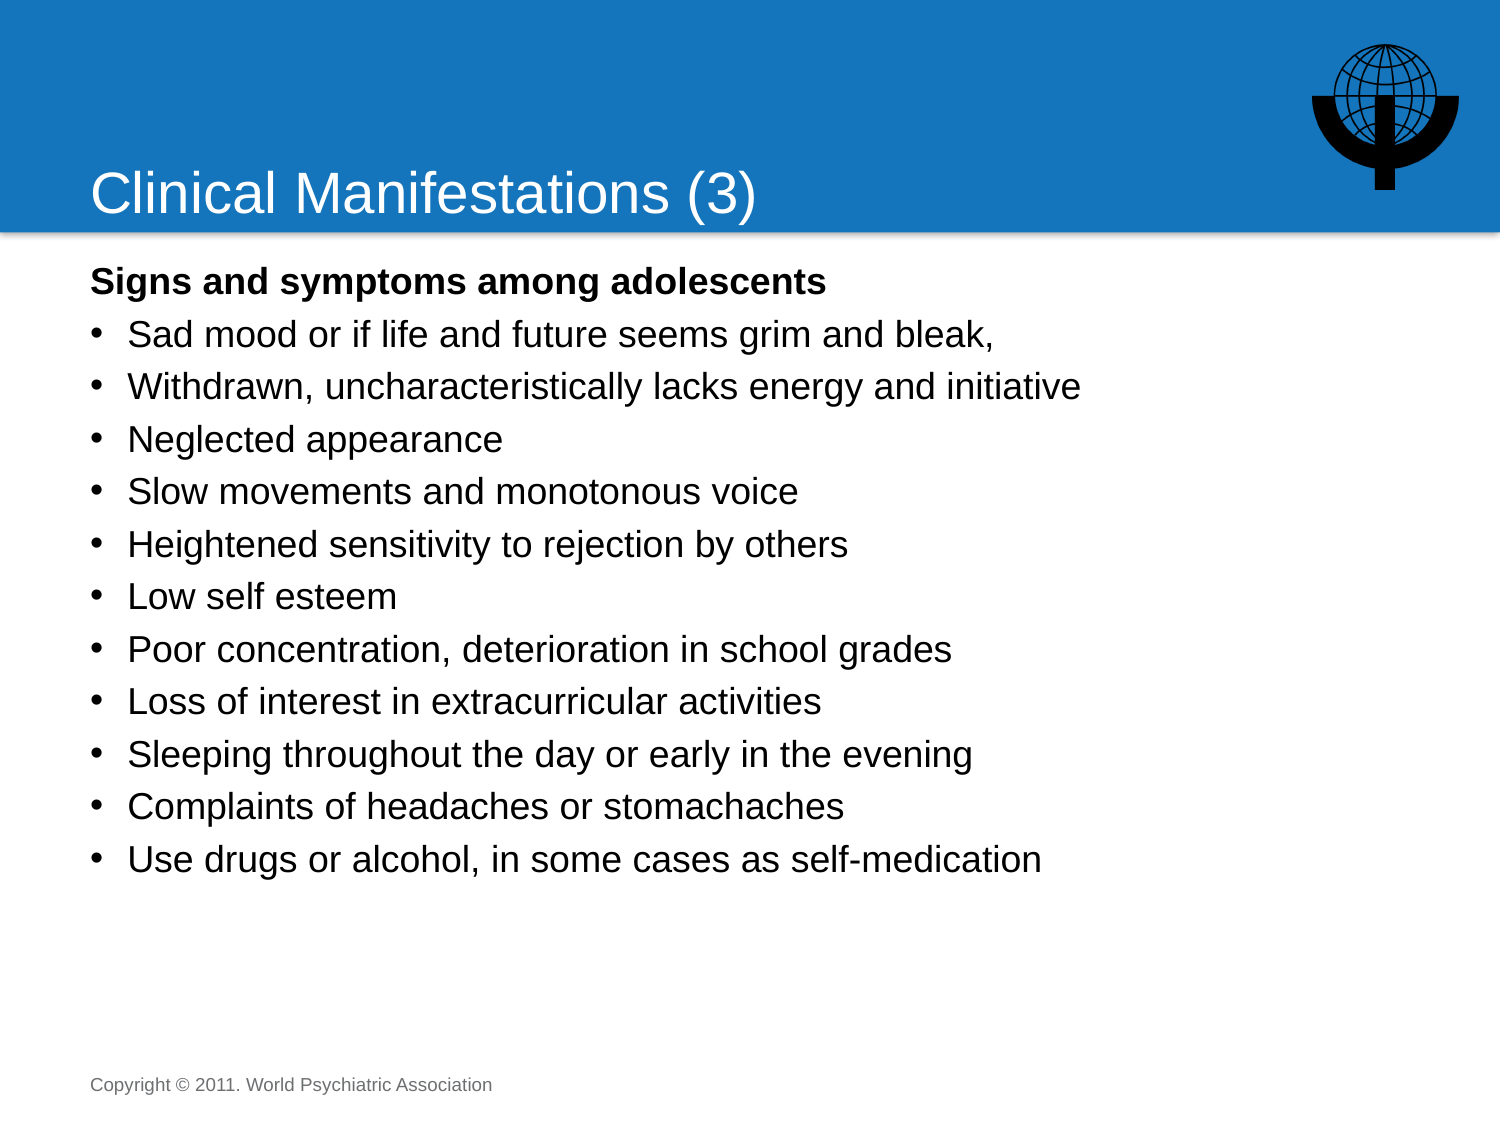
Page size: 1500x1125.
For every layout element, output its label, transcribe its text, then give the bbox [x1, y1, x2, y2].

title Clinical Manifestations (3) [75, 45, 1267, 233]
list Signs and symptoms among adolescents Sad mood or if life and future seems grim and bleak, Withdrawn, uncharacteristically lacks energy and initiative Neglected appearance Slow movements and monotonous voice Heightened sensitivity to rejection by others Low self esteem Poor concentration, deterioration in school grades Loss of interest in extracurricular activities Sleeping throughout the day or early in the evening Complaints of headaches or stomachaches Use drugs or alcohol, in some cases as self-medication [75, 249, 1425, 993]
picture [1312, 44, 1459, 190]
footer Copyright © 2011. World Psychiatric Association [75, 1042, 550, 1103]
